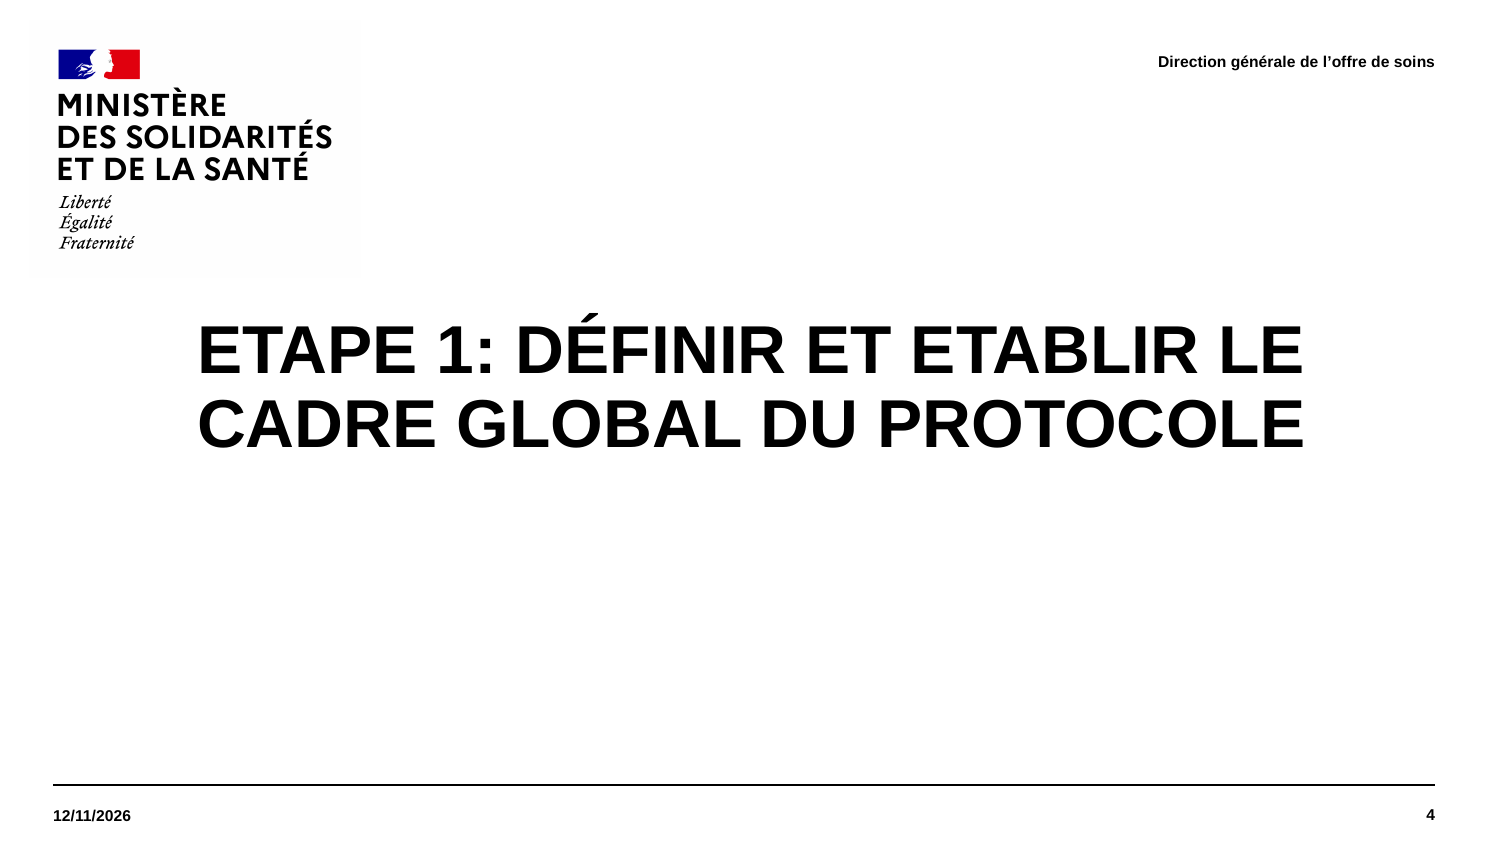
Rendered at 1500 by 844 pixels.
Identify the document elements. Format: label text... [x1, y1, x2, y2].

list Etape 1: définir et ETABLIR le CADRE global du protocole [53, 315, 1435, 692]
footer Direction générale de l’offre de soins [470, 32, 1436, 92]
picture [29, 20, 361, 278]
slide_number 4 [1213, 784, 1436, 844]
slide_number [53, 787, 252, 844]
